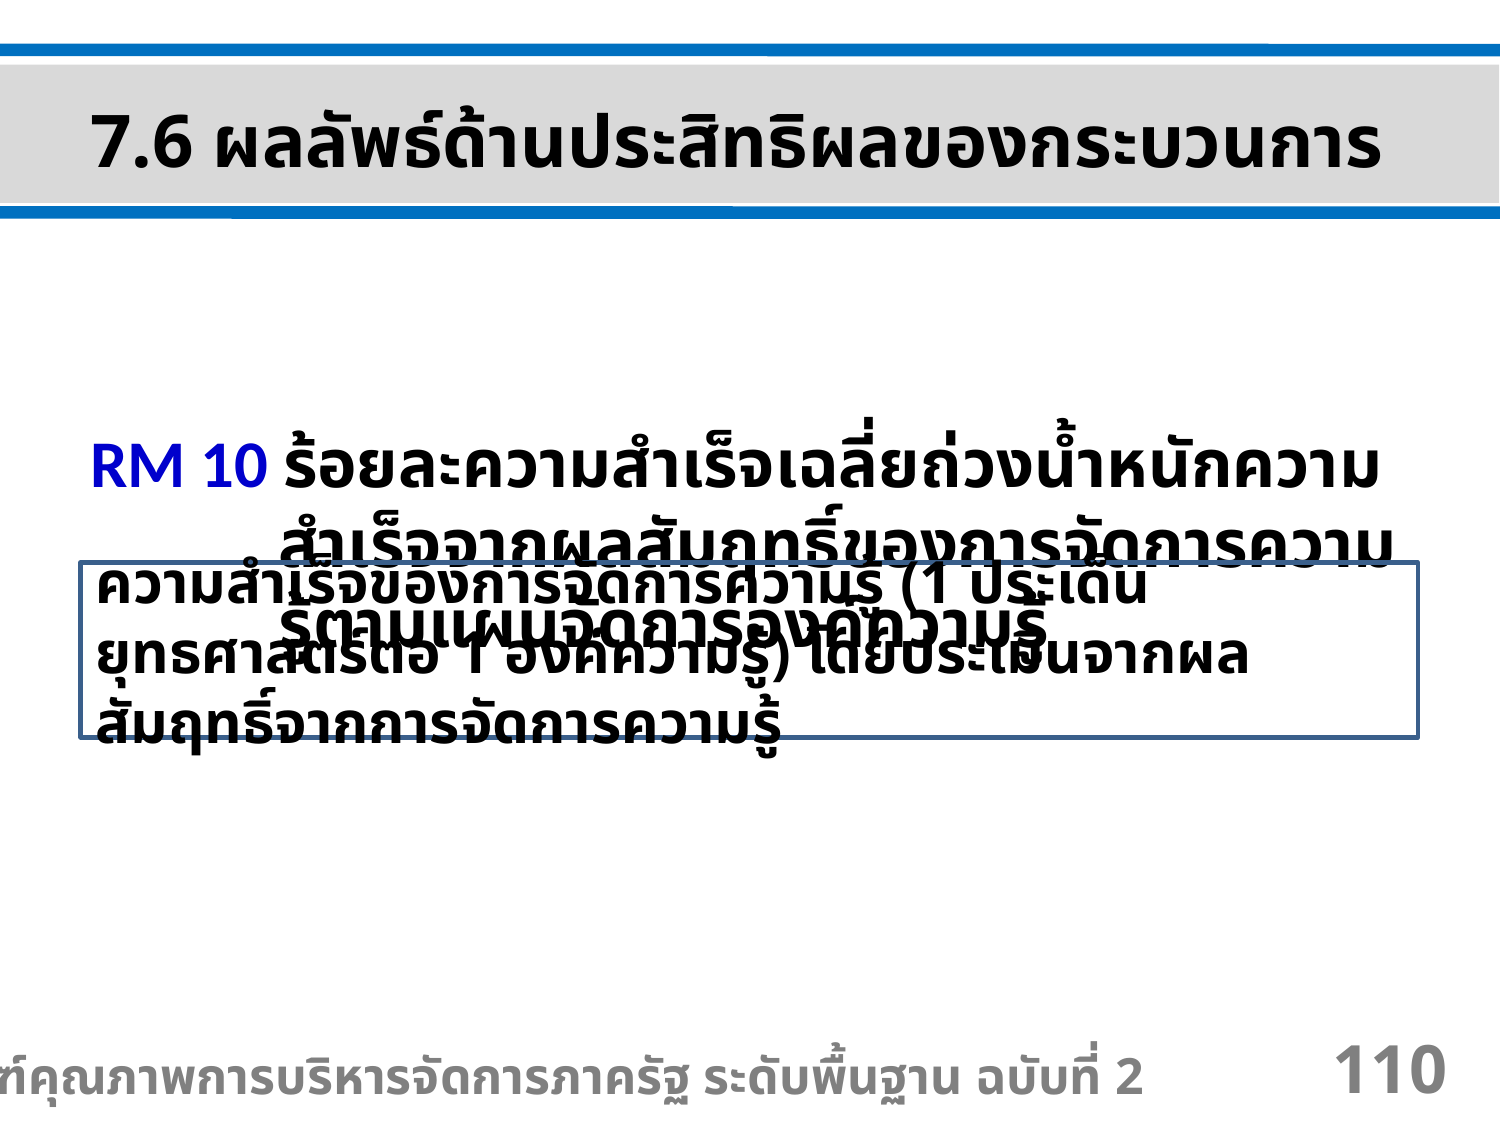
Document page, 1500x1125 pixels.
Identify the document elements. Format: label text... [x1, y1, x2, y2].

text_box ความสำเร็จของการจัดการความรู้ (1 ประเด็นยุทธศาสตร์ต่อ 1 องค์ความรู้) โดยประเมินจากผลสัมฤทธิ์จากการจัดการความรู้ [78, 560, 1420, 740]
title 7.6 ผลลัพธ์ด้านประสิทธิผลของกระบวนการ [75, 45, 1425, 233]
list RM 10 ร้อยละความสำเร็จเฉลี่ยถ่วงน้ำหนักความสำเร็จจากผลสัมฤทธิ์ของการจัดการความรู้ตามแผนจัดการองค์ความรู้ [75, 262, 1425, 1005]
slide_number 110 [1173, 1042, 1463, 1103]
text_box เกณฑ์คุณภาพการบริหารจัดการภาครัฐ ระดับพื้นฐาน ฉบับที่ 2 [0, 1036, 1173, 1112]
